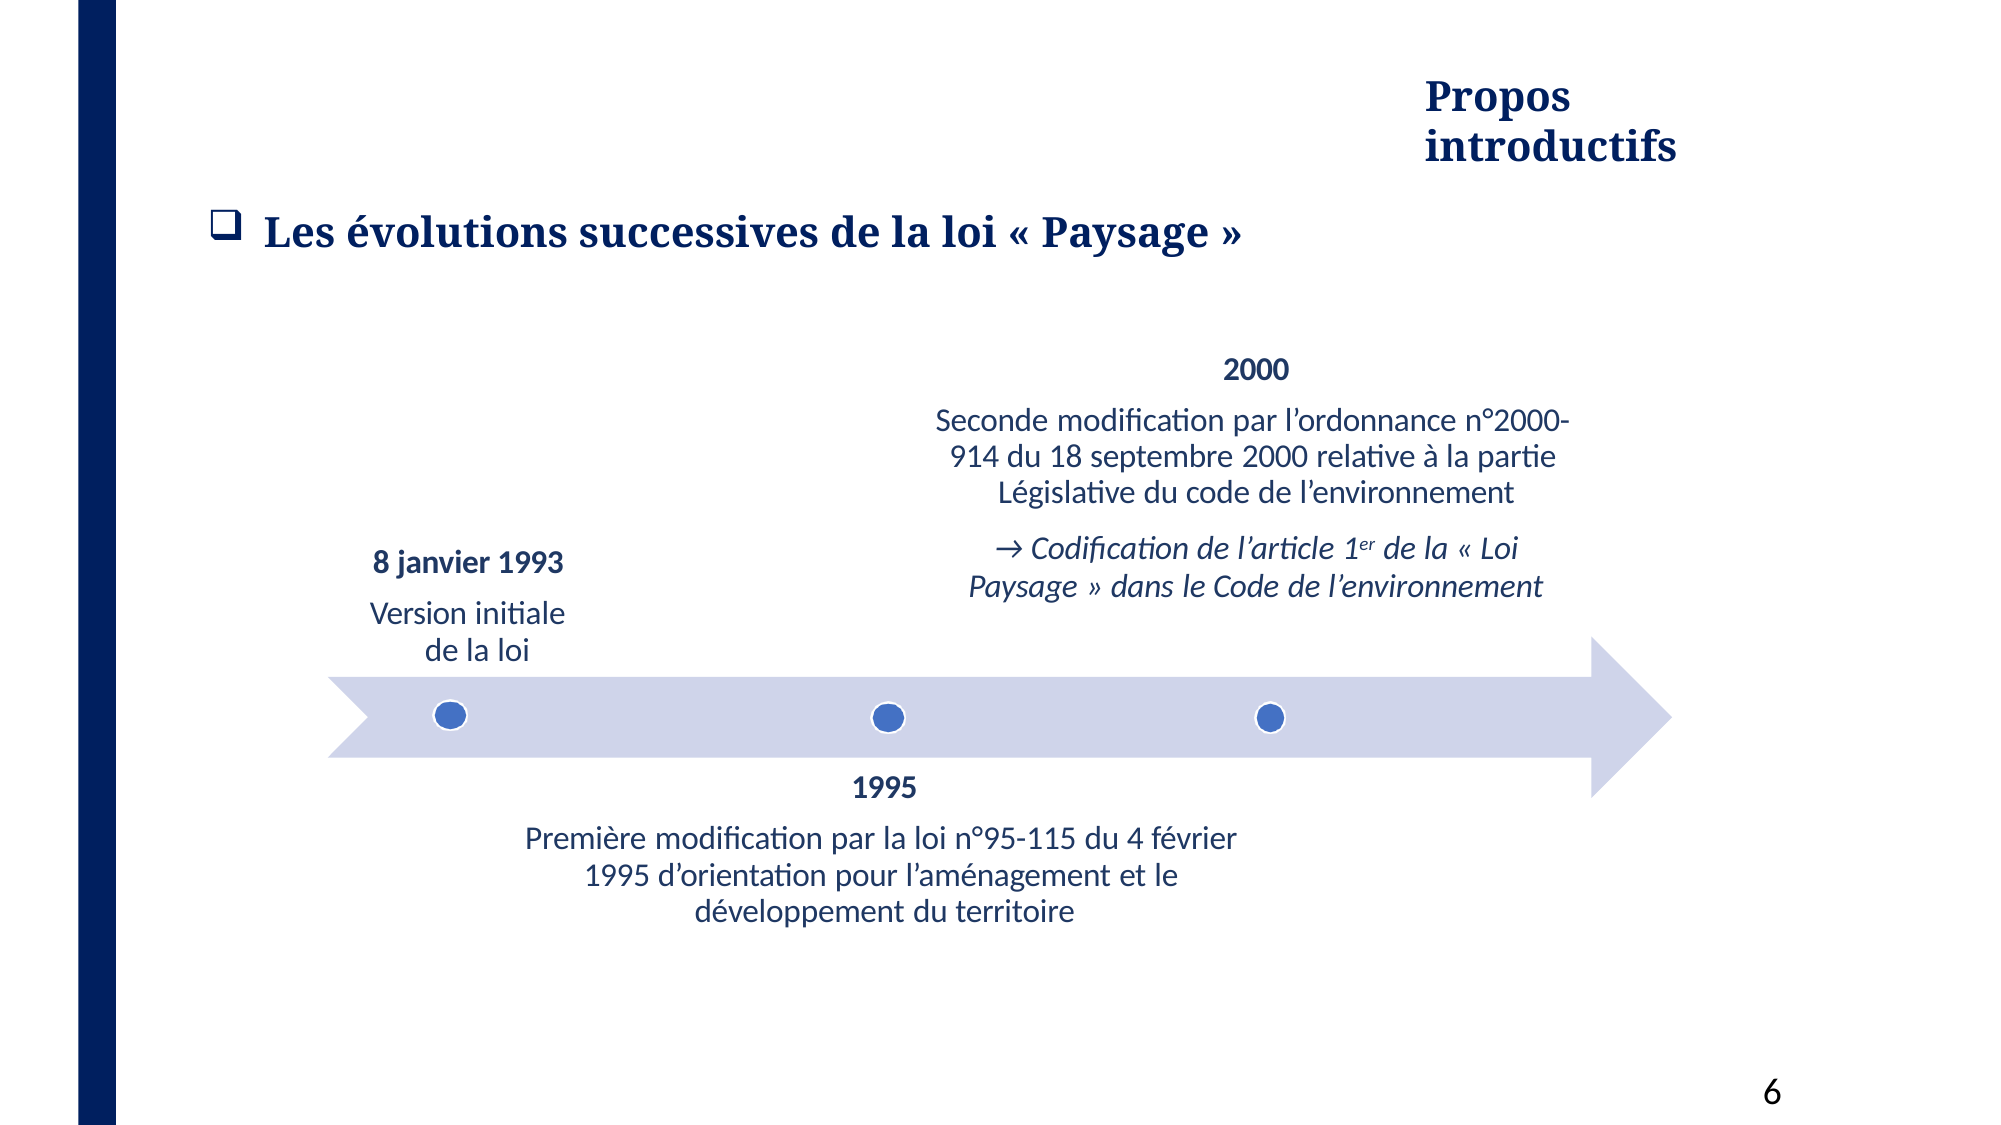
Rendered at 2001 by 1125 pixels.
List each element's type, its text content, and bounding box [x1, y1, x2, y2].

text_box 8 janvier 1993 Version initiale de la loi [367, 528, 573, 668]
slide_number 10 [1756, 1074, 1808, 1125]
title Propos introductifs [1422, 67, 1795, 258]
text_box Les évolutions successives de la loi « Paysage » 2000 Seconde modification par l’ordonnance n°2000- 914 du 18 septembre 2000 relative à la partie Législative du code de l’environnement [205, 203, 1580, 511]
text_box [327, 636, 1673, 798]
text_box 1995 Première modification par la loi n°95-115 du 4 février 1995 d’orientation pour l’aménagement et le développement du territoire [522, 753, 1246, 929]
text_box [432, 699, 1286, 735]
text_box → Codification de l’article 1er de la « Loi Paysage » dans le Code de l’environnement [957, 525, 1555, 604]
